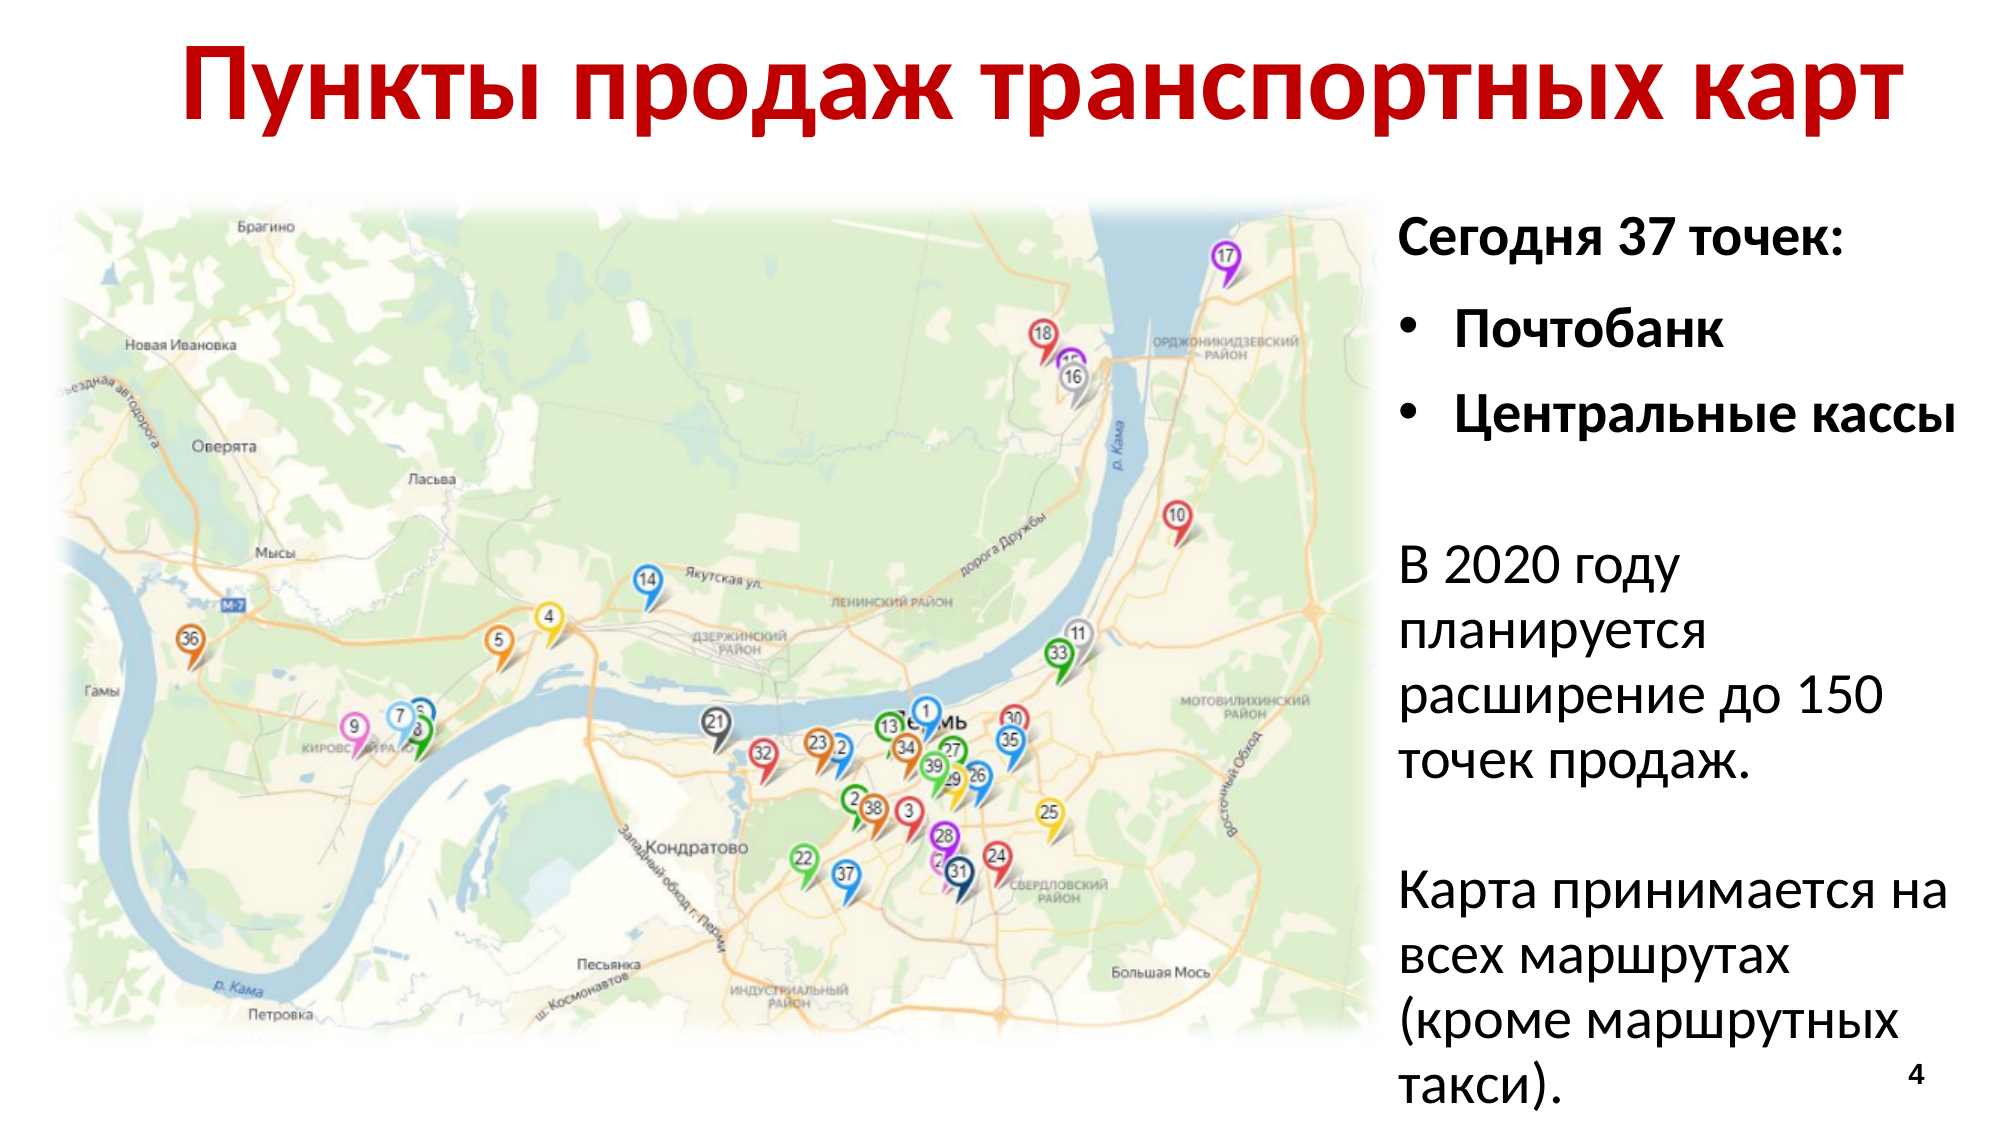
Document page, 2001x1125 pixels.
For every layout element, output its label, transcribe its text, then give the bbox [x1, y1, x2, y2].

title Пункты продаж транспортных карт [128, 29, 1957, 138]
picture [51, 195, 1385, 1045]
text_box Сегодня 37 точек: Почтобанк Центральные кассы В 2020 году планируется расширение до 150 точек продаж. Карта принимается на всех маршрутах (кроме маршрутных такси). [1383, 195, 1987, 1125]
